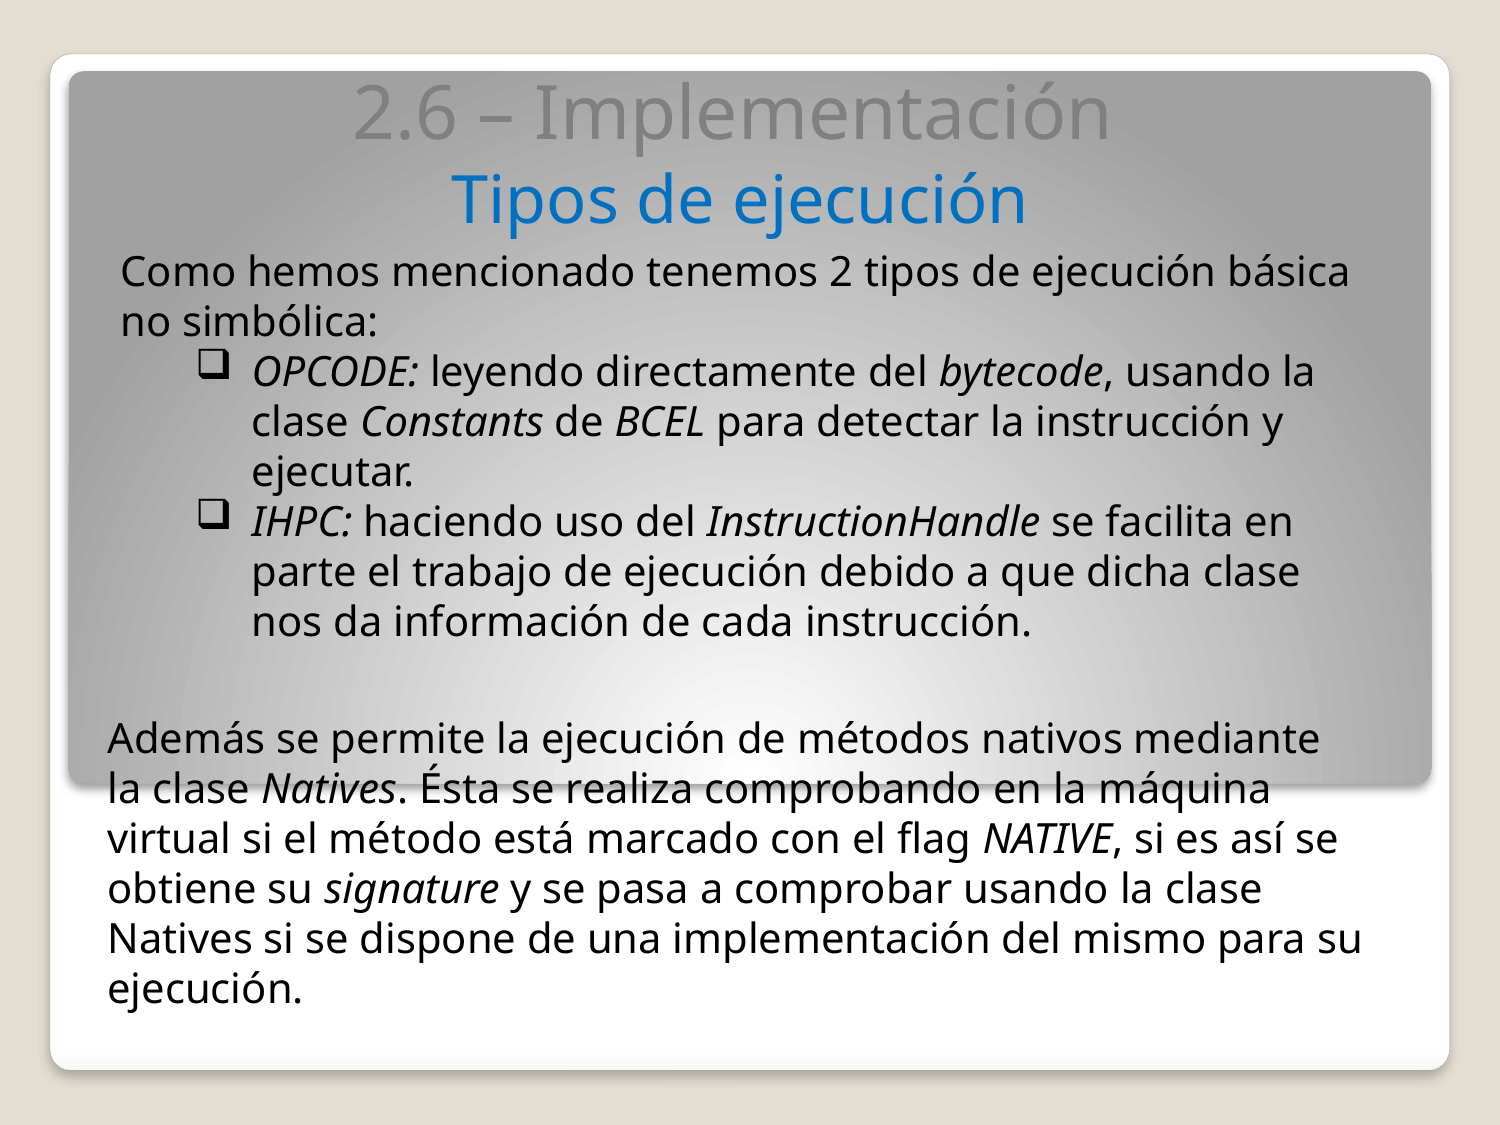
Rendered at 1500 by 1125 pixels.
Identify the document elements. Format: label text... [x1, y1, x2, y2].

text_box 2.6 – Implementación [61, 42, 1405, 163]
text_box Tipos de ejecución [103, 114, 1378, 238]
text_box Además se permite la ejecución de métodos nativos mediante la clase Natives. Ésta se realiza comprobando en la máquina virtual si el método está marcado con el flag NATIVE, si es así se obtiene su signature y se pasa a comprobar usando la clase Natives si se dispone de una implementación del mismo para su ejecución. [17, 704, 1381, 1019]
text_box Como hemos mencionado tenemos 2 tipos de ejecución básica no simbólica: OPCODE: leyendo directamente del bytecode, usando la clase Constants de BCEL para detectar la instrucción y ejecutar. IHPC: haciendo uso del InstructionHandle se facilita en parte el trabajo de ejecución debido a que dicha clase nos da información de cada instrucción. [105, 237, 1381, 653]
